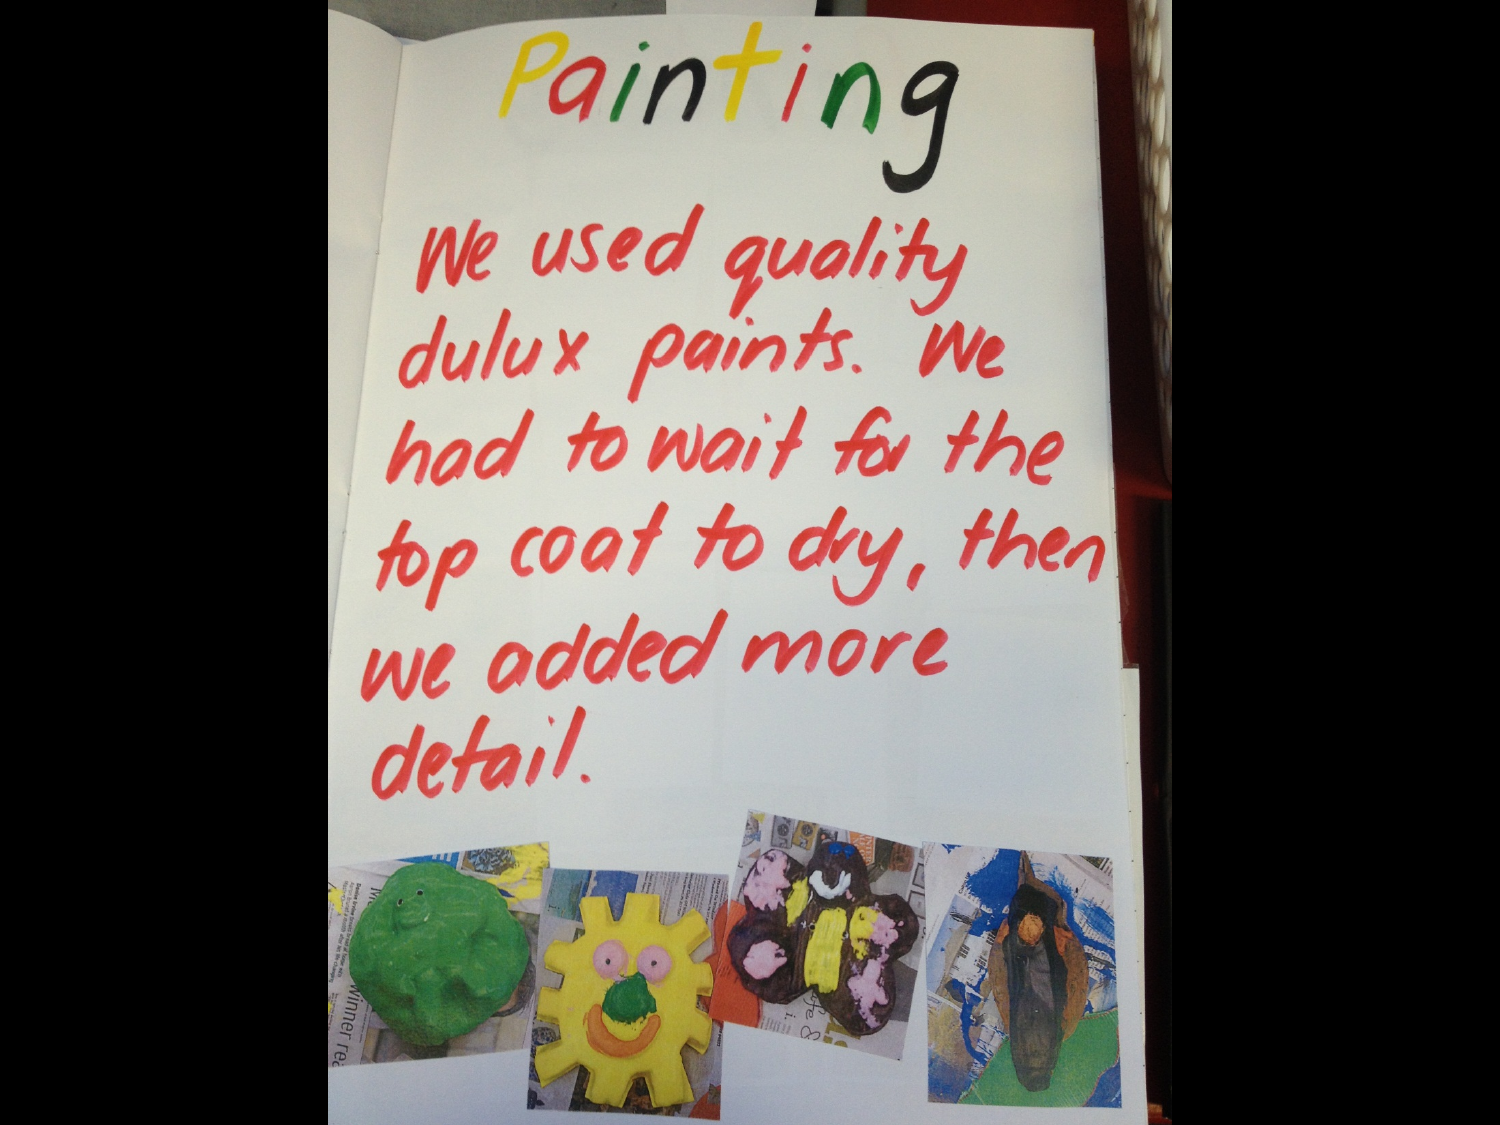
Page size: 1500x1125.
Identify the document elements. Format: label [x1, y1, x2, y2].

picture [327, 0, 1173, 1125]
